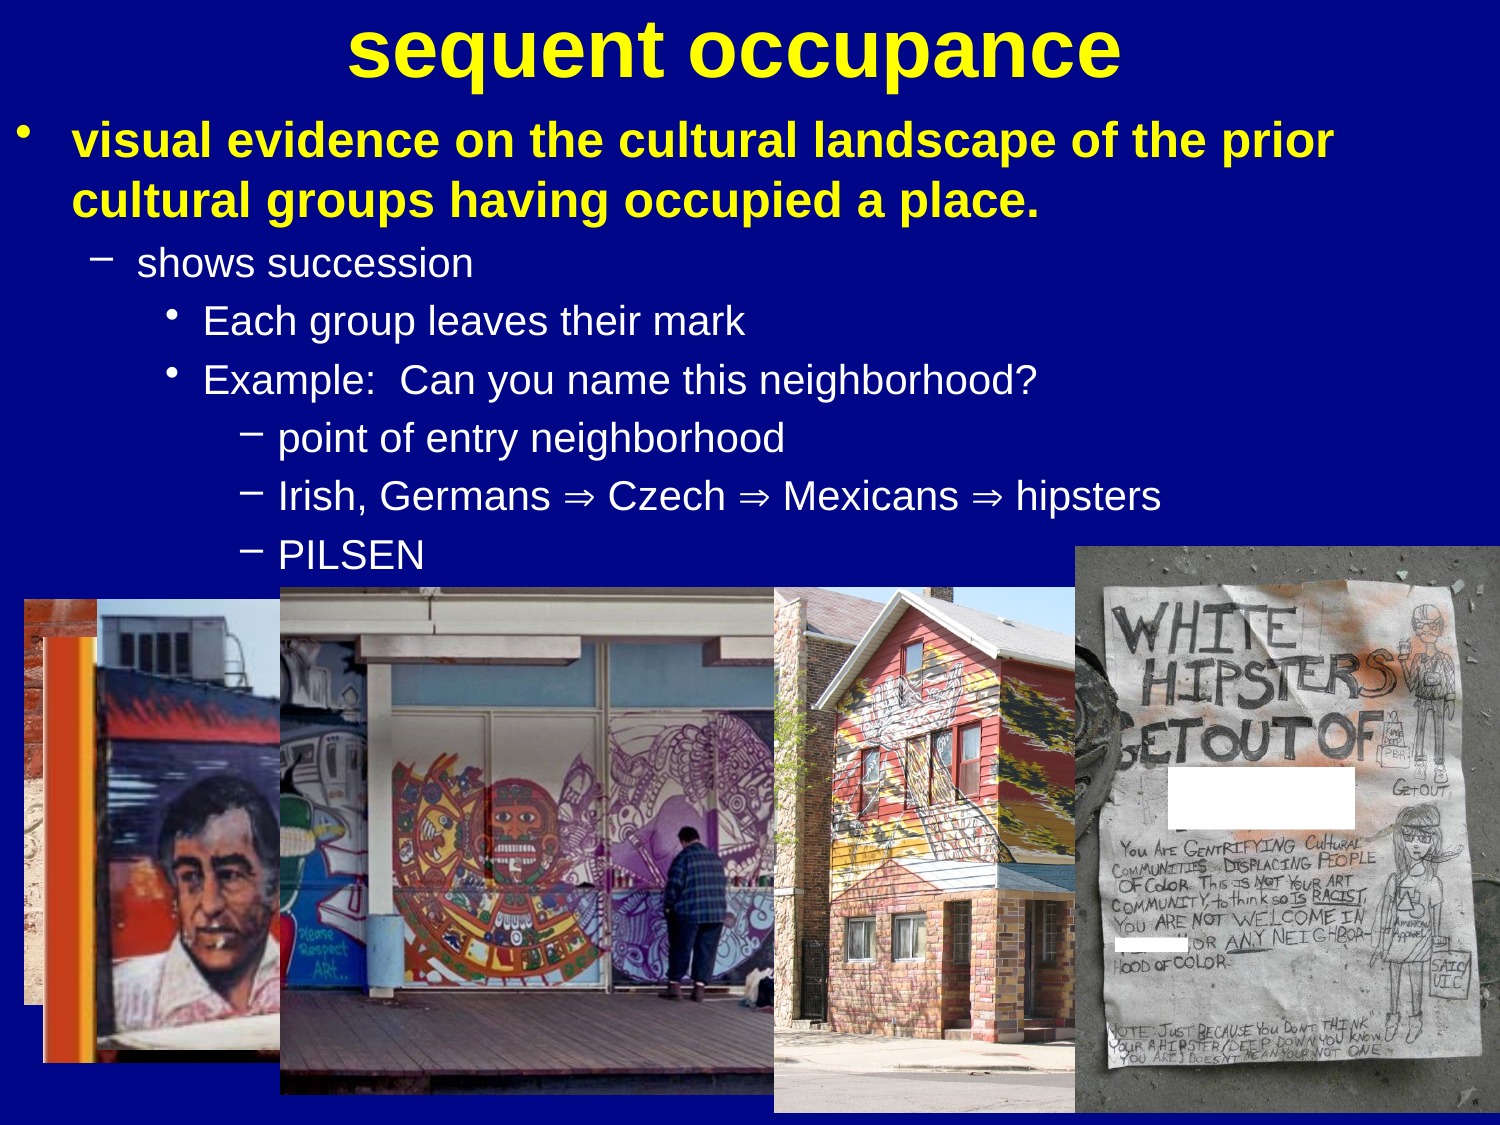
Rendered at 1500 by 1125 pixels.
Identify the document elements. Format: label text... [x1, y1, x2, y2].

picture [24, 546, 1500, 1113]
title sequent occupance [43, 62, 1425, 99]
list visual evidence on the cultural landscape of the prior cultural groups having occupied a place. shows succession Each group leaves their mark Example: Can you name this neighborhood? point of entry neighborhood Irish, Germans  Czech  Mexicans  hipsters PILSEN [0, 99, 1450, 525]
